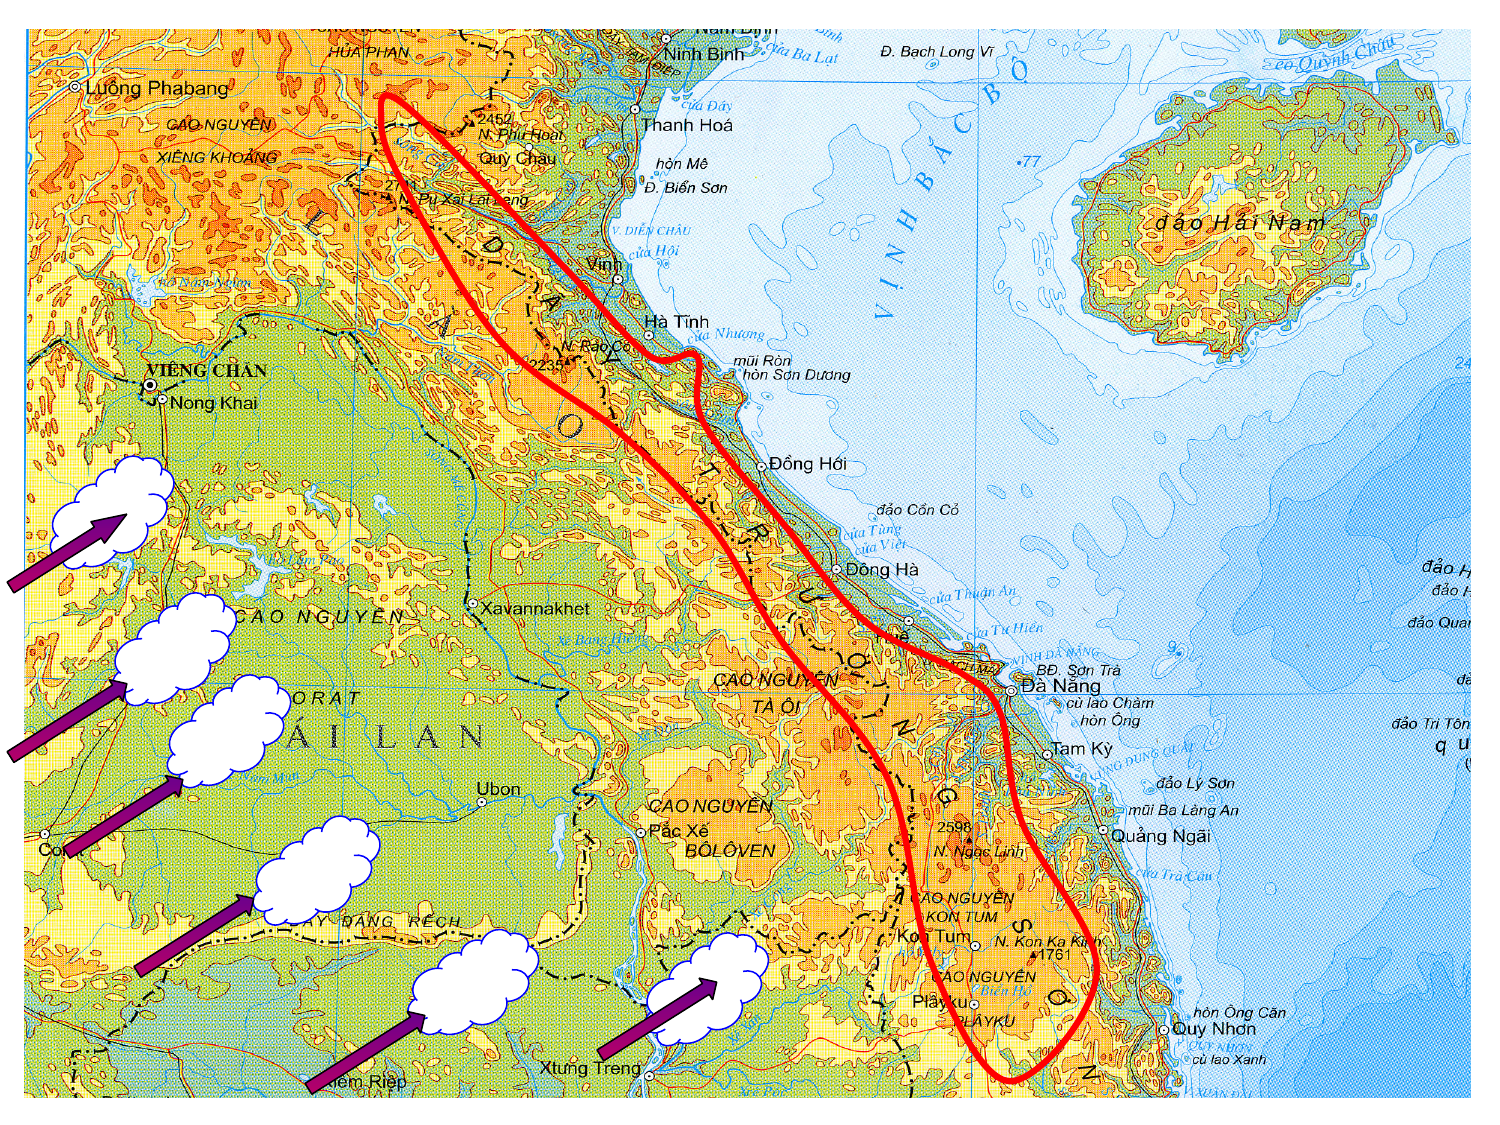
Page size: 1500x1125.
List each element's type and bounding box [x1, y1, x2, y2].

text_box [7, 574, 19, 593]
picture [24, 28, 1472, 1099]
text_box [7, 744, 19, 763]
